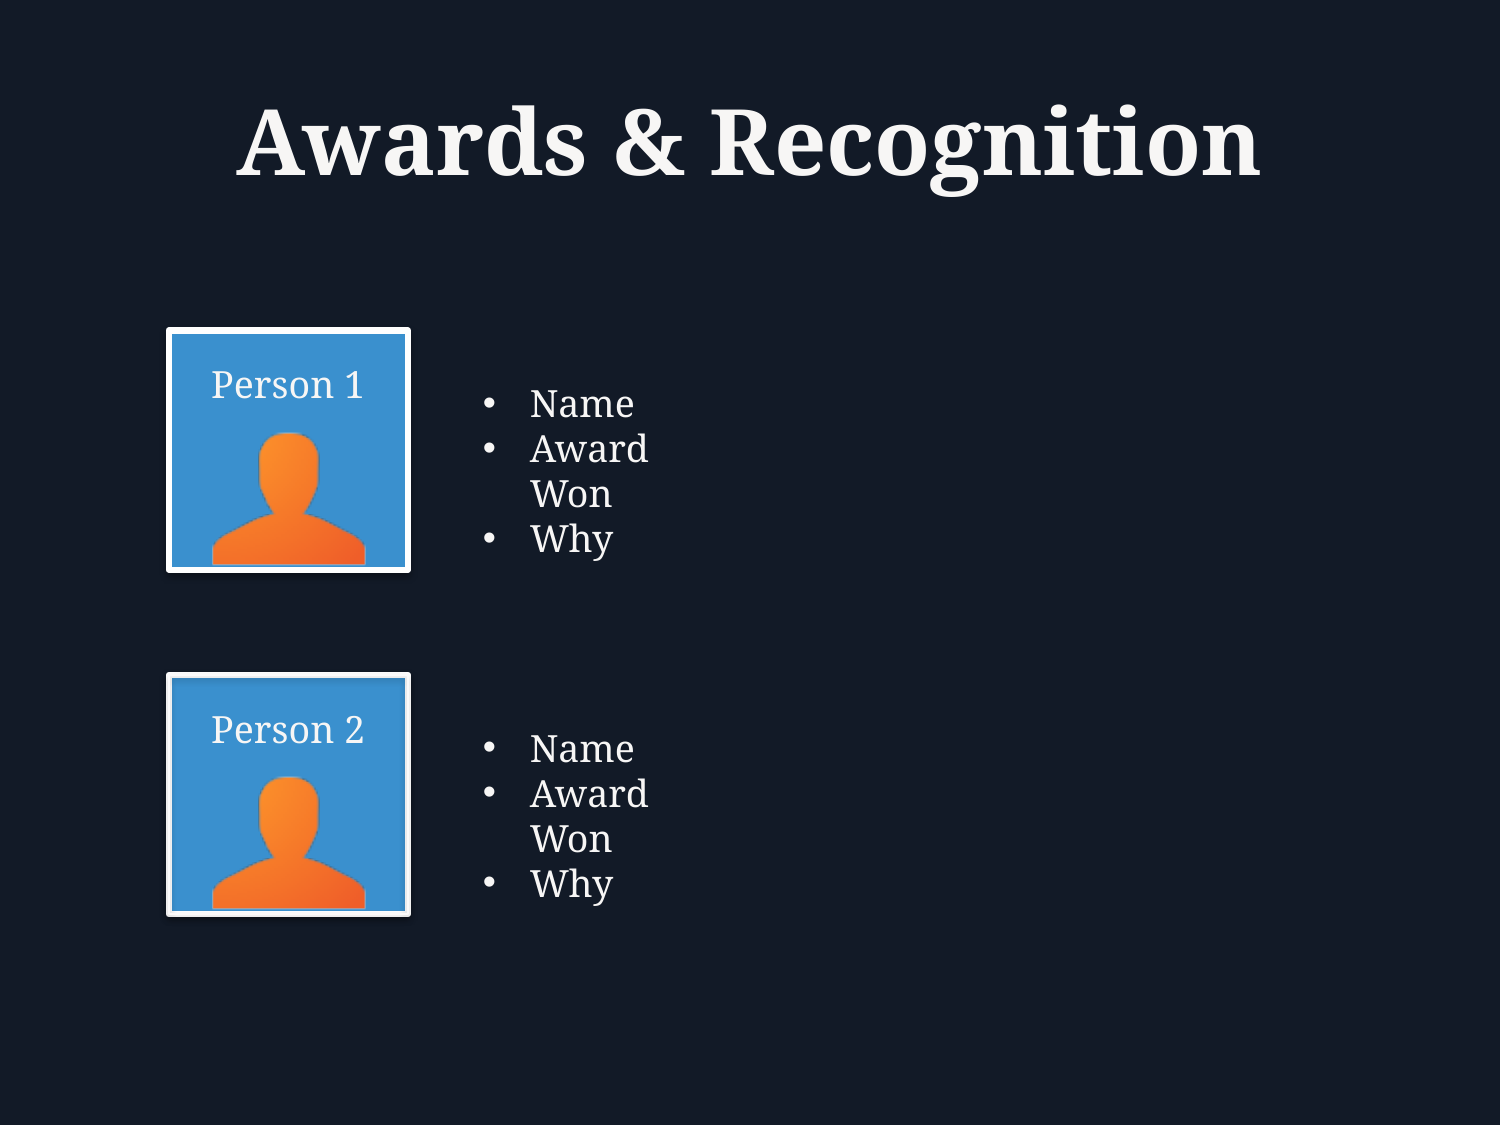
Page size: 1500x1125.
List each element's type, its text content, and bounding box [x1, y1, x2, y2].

picture [186, 740, 395, 950]
text_box Name Award Won Why [468, 717, 746, 957]
title Awards & Recognition [75, 45, 1425, 233]
picture [186, 395, 395, 605]
text_box [168, 674, 409, 915]
text_box Person 1 [168, 353, 408, 414]
text_box [168, 330, 409, 570]
text_box Name Award Won Why [468, 372, 746, 613]
